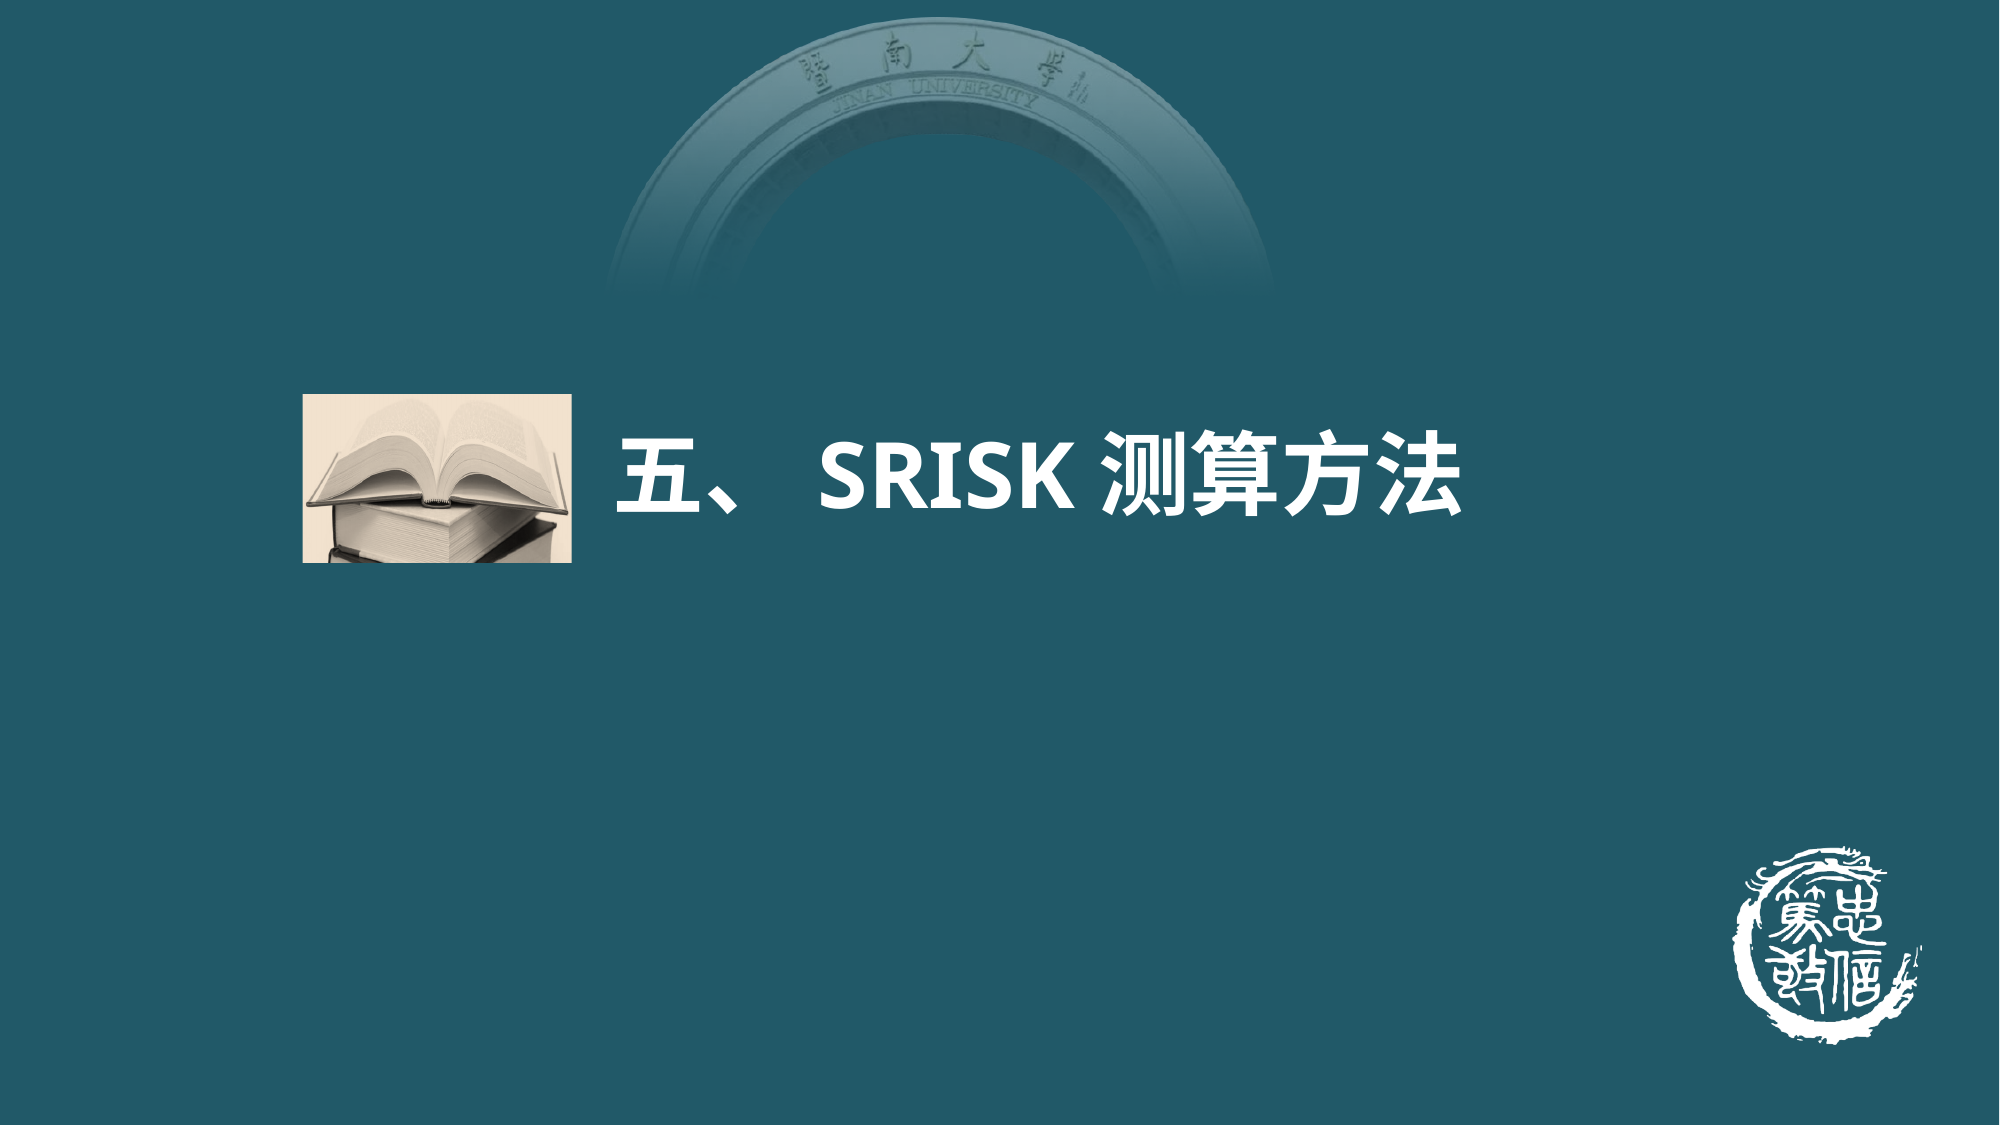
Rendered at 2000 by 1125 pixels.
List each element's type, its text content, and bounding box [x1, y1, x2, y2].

picture [512, 0, 1392, 301]
picture [1732, 846, 1922, 1045]
text_box 五、SRISK测算方法 [101, 409, 1858, 535]
